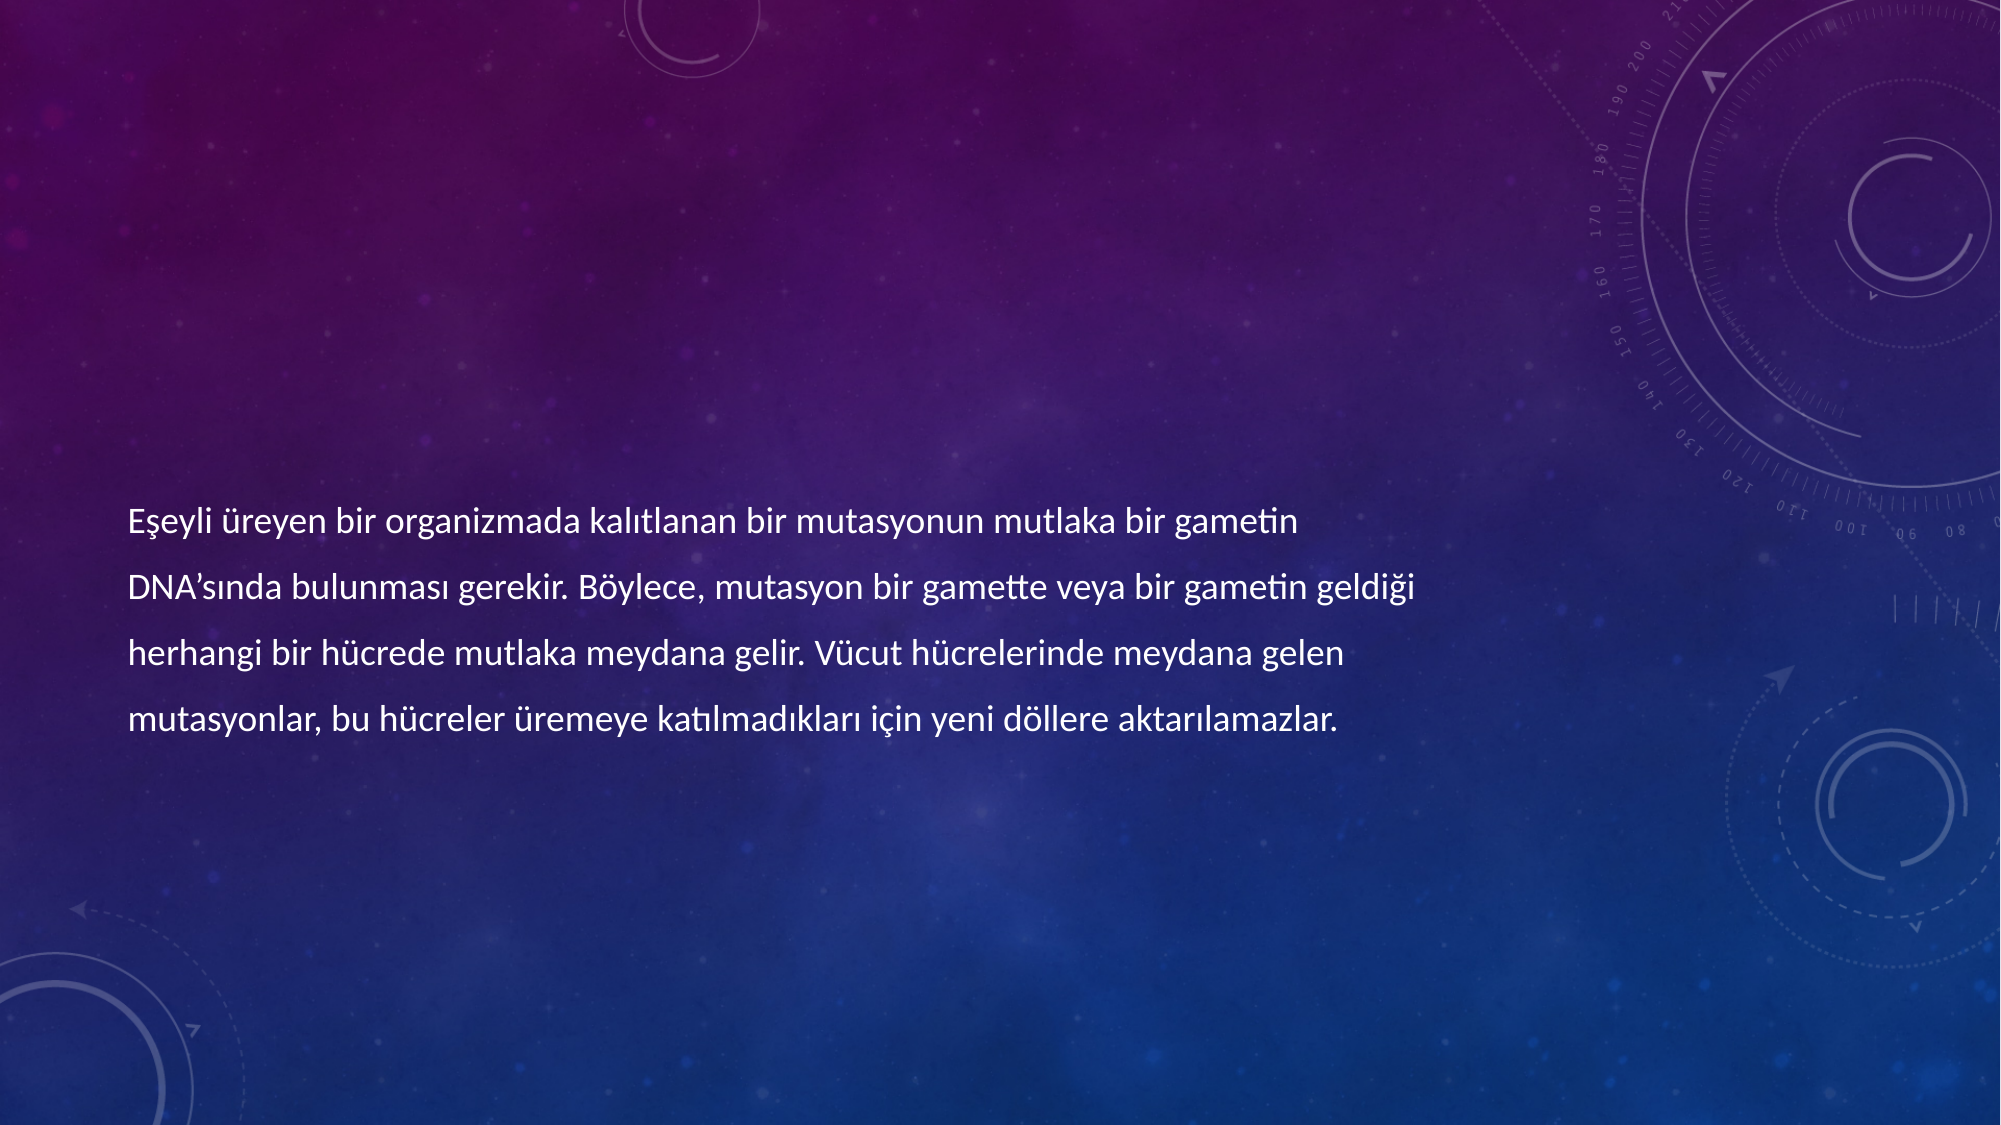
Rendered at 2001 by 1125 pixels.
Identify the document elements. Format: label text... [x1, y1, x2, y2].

list Eşeyli üreyen bir organizmada kalıtlanan bir mutasyonun mutlaka bir gametin DNA’sında bulunması gerekir. Böylece, mutasyon bir gamette veya bir gametin geldiği herhangi bir hücrede mutlaka meydana gelir. Vücut hücrelerinde meydana gelen mutasyonlar, bu hücreler üremeye katılmadıkları için yeni döllere aktarılamazlar. [112, 351, 1775, 950]
picture [0, 0, 2001, 1125]
